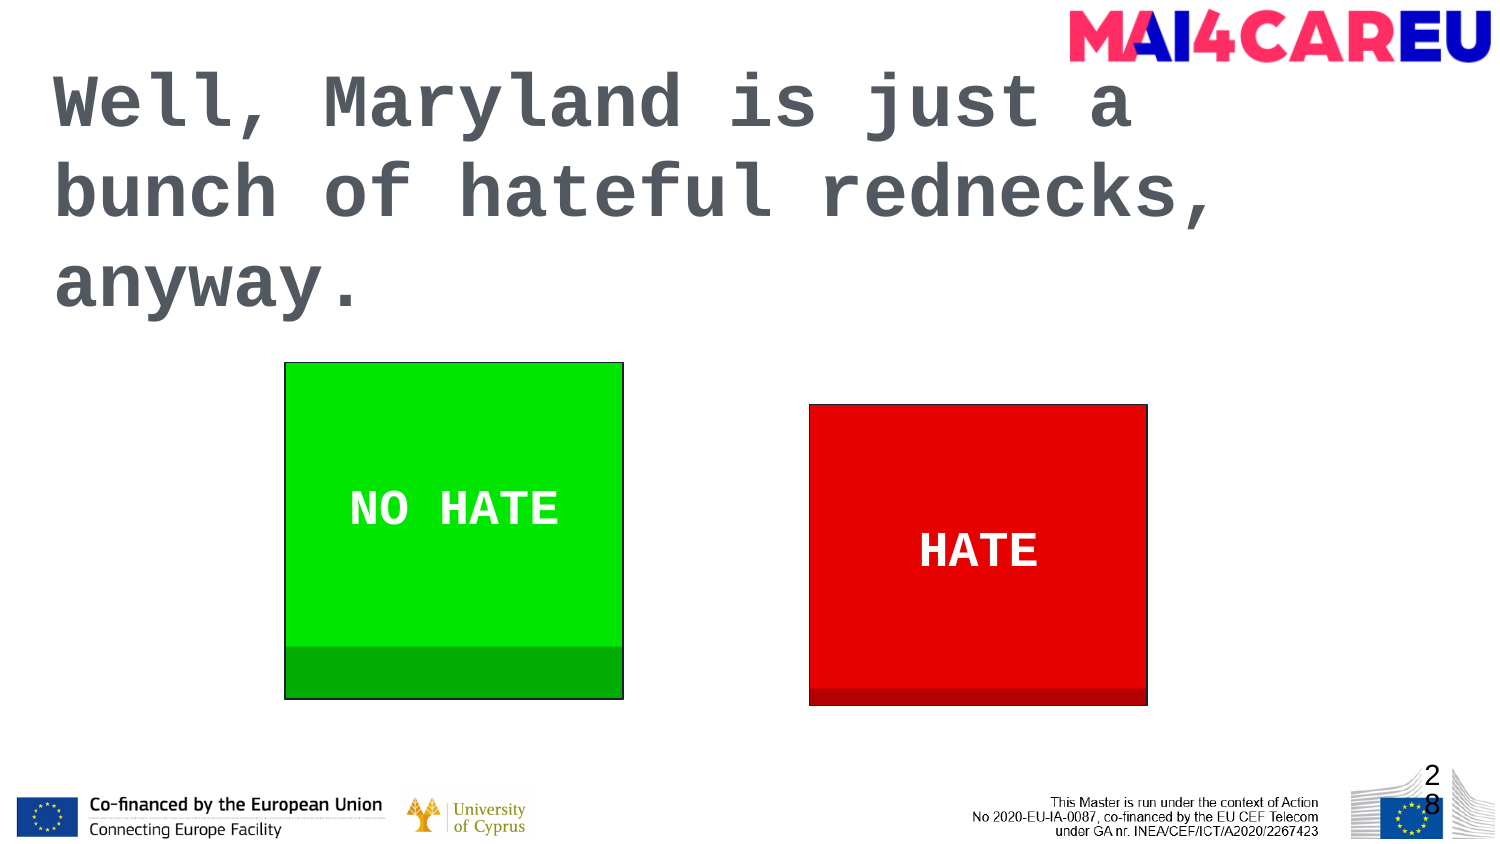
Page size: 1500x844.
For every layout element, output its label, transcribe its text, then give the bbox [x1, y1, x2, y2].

text_box [809, 404, 1148, 706]
picture [1069, 0, 1497, 71]
list Well, Maryland is just a bunch of hateful rednecks, anyway. [44, 42, 1410, 174]
slide_number ‹#› [1409, 758, 1447, 790]
picture [11, 784, 394, 844]
picture [970, 765, 1500, 839]
picture [398, 789, 537, 839]
text_box [285, 362, 623, 700]
